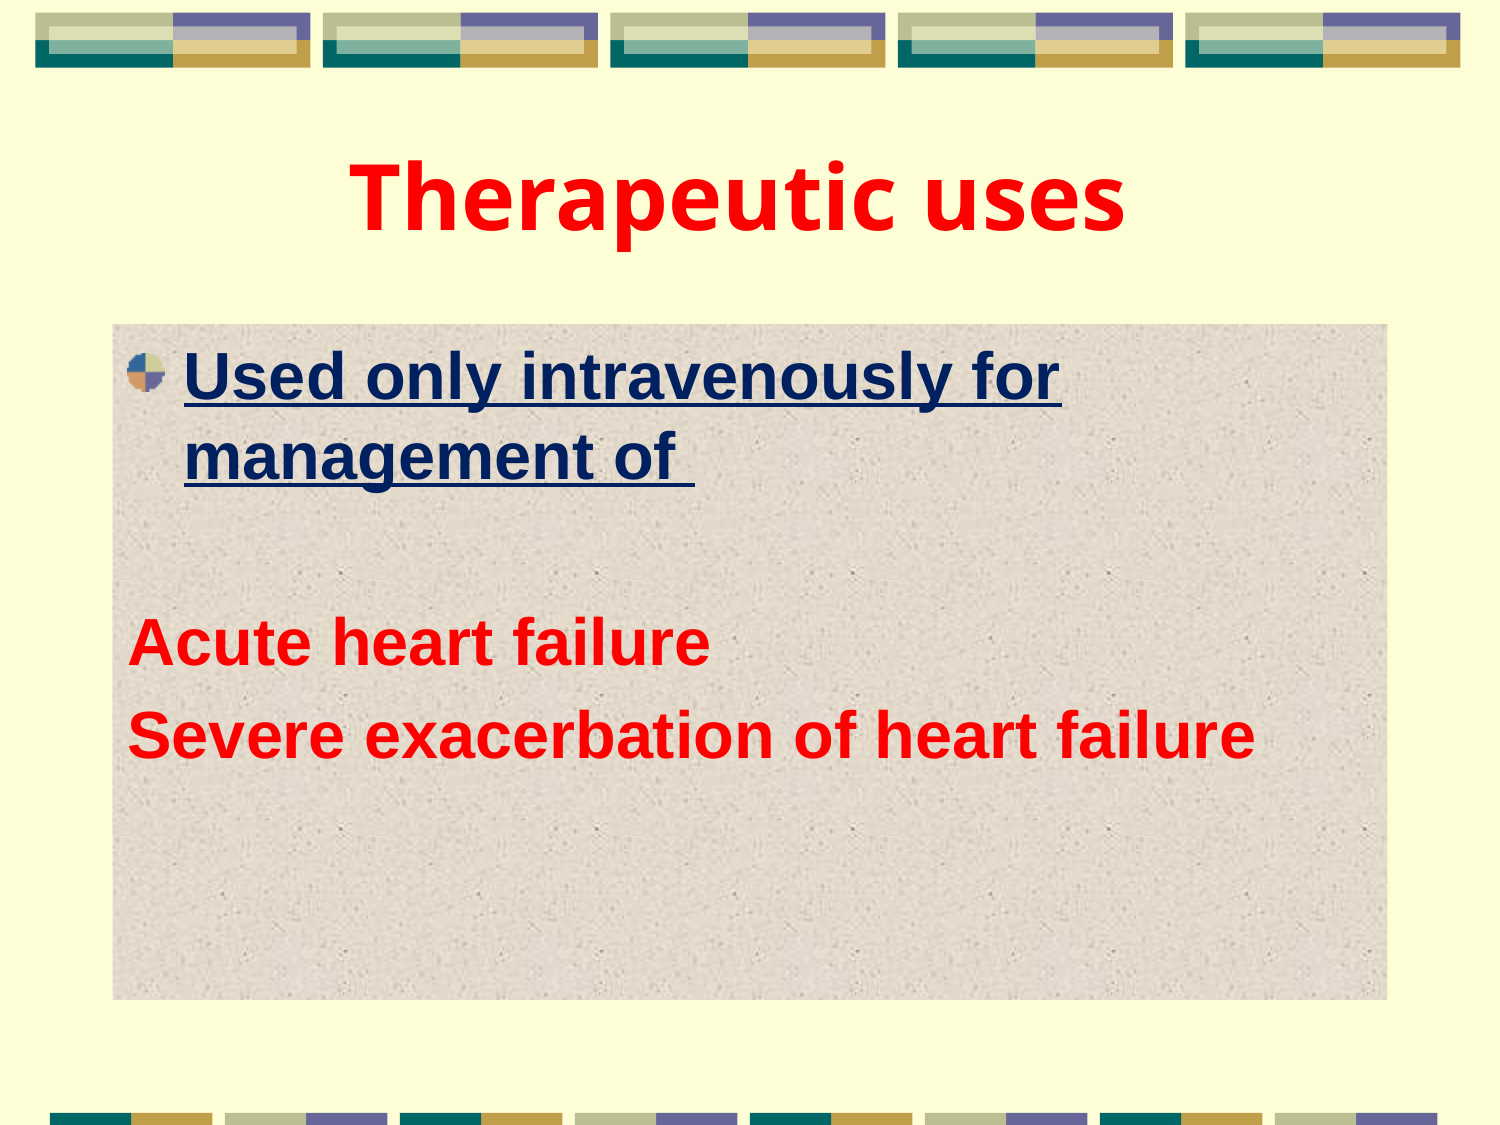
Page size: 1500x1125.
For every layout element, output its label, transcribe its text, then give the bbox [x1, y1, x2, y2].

picture [127, 353, 165, 392]
list Used only intravenously for management of Acute heart failure Severe exacerbation of heart failure [112, 324, 1388, 1001]
title Therapeutic uses [112, 99, 1388, 288]
